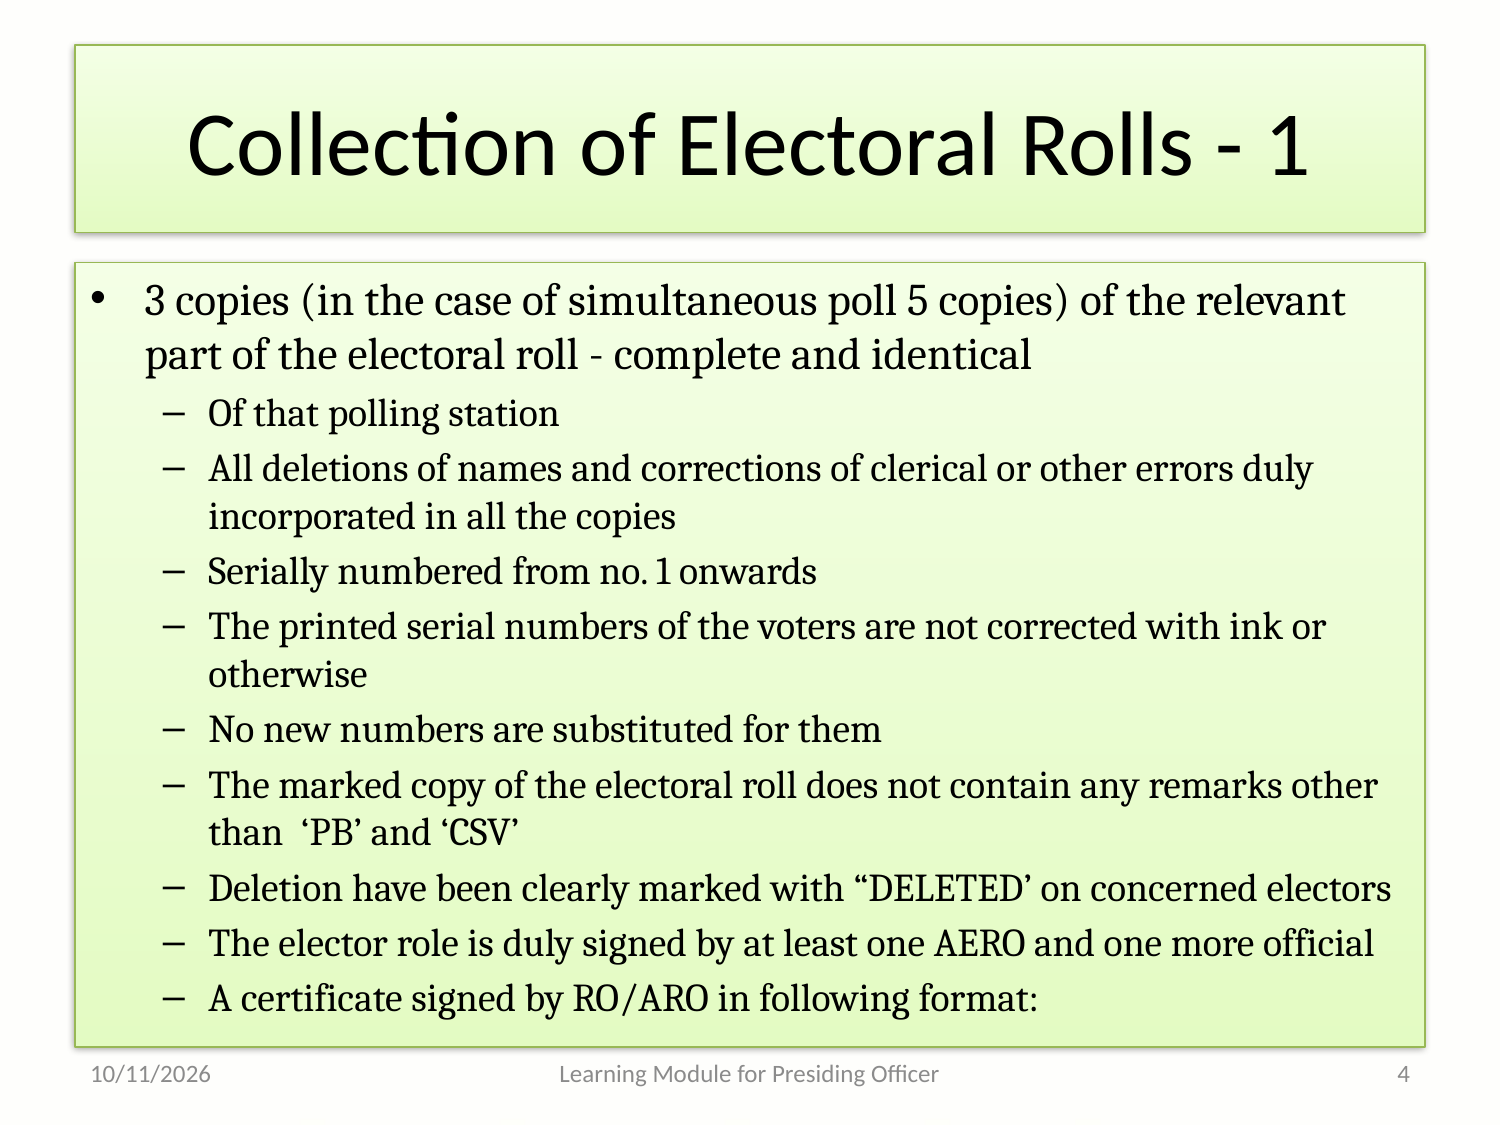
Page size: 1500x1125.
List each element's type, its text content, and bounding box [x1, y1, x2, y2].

list 3 copies (in the case of simultaneous poll 5 copies) of the relevant part of the electoral roll - complete and identical Of that polling station All deletions of names and corrections of clerical or other errors duly incorporated in all the copies Serially numbered from no. 1 onwards The printed serial numbers of the voters are not corrected with ink or otherwise No new numbers are substituted for them The marked copy of the electoral roll does not contain any remarks other than ‘PB’ and ‘CSV’ Deletion have been clearly marked with “DELETED’ on concerned electors The elector role is duly signed by at least one AERO and one more official A certificate signed by RO/ARO in following format: [74, 262, 1426, 1048]
slide_number 4 [1074, 1042, 1425, 1103]
title Collection of Electoral Rolls - 1 [74, 44, 1426, 233]
picture [0, 0, 1500, 1125]
footer Learning Module for Presiding Officer [512, 1042, 988, 1103]
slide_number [75, 1042, 425, 1103]
